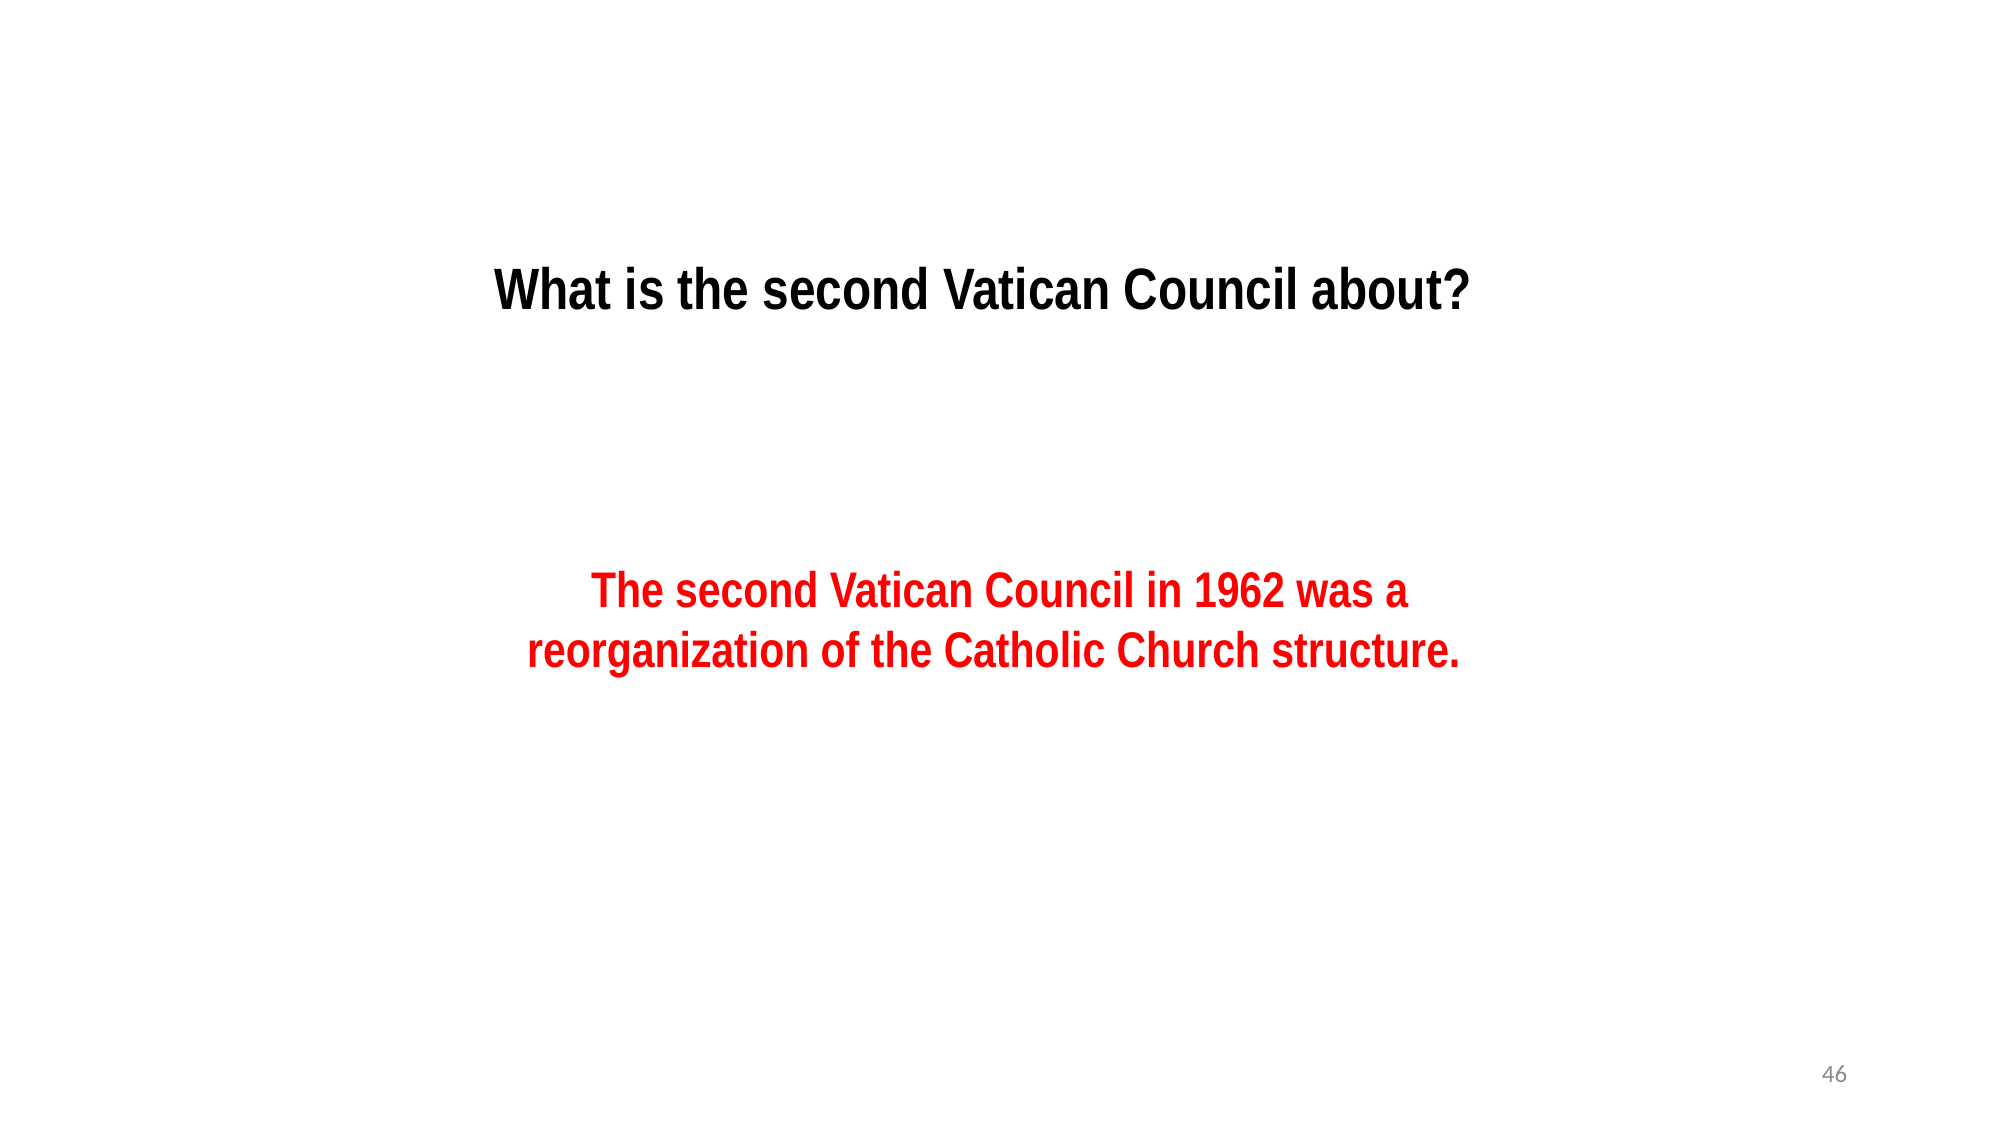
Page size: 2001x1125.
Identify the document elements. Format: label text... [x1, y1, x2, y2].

text_box The second Vatican Council in 1962 was a reorganization of the Catholic Church structure. [500, 549, 1500, 685]
slide_number 46 [1412, 1042, 1863, 1103]
text_box What is the second Vatican Council about? [479, 243, 1576, 329]
